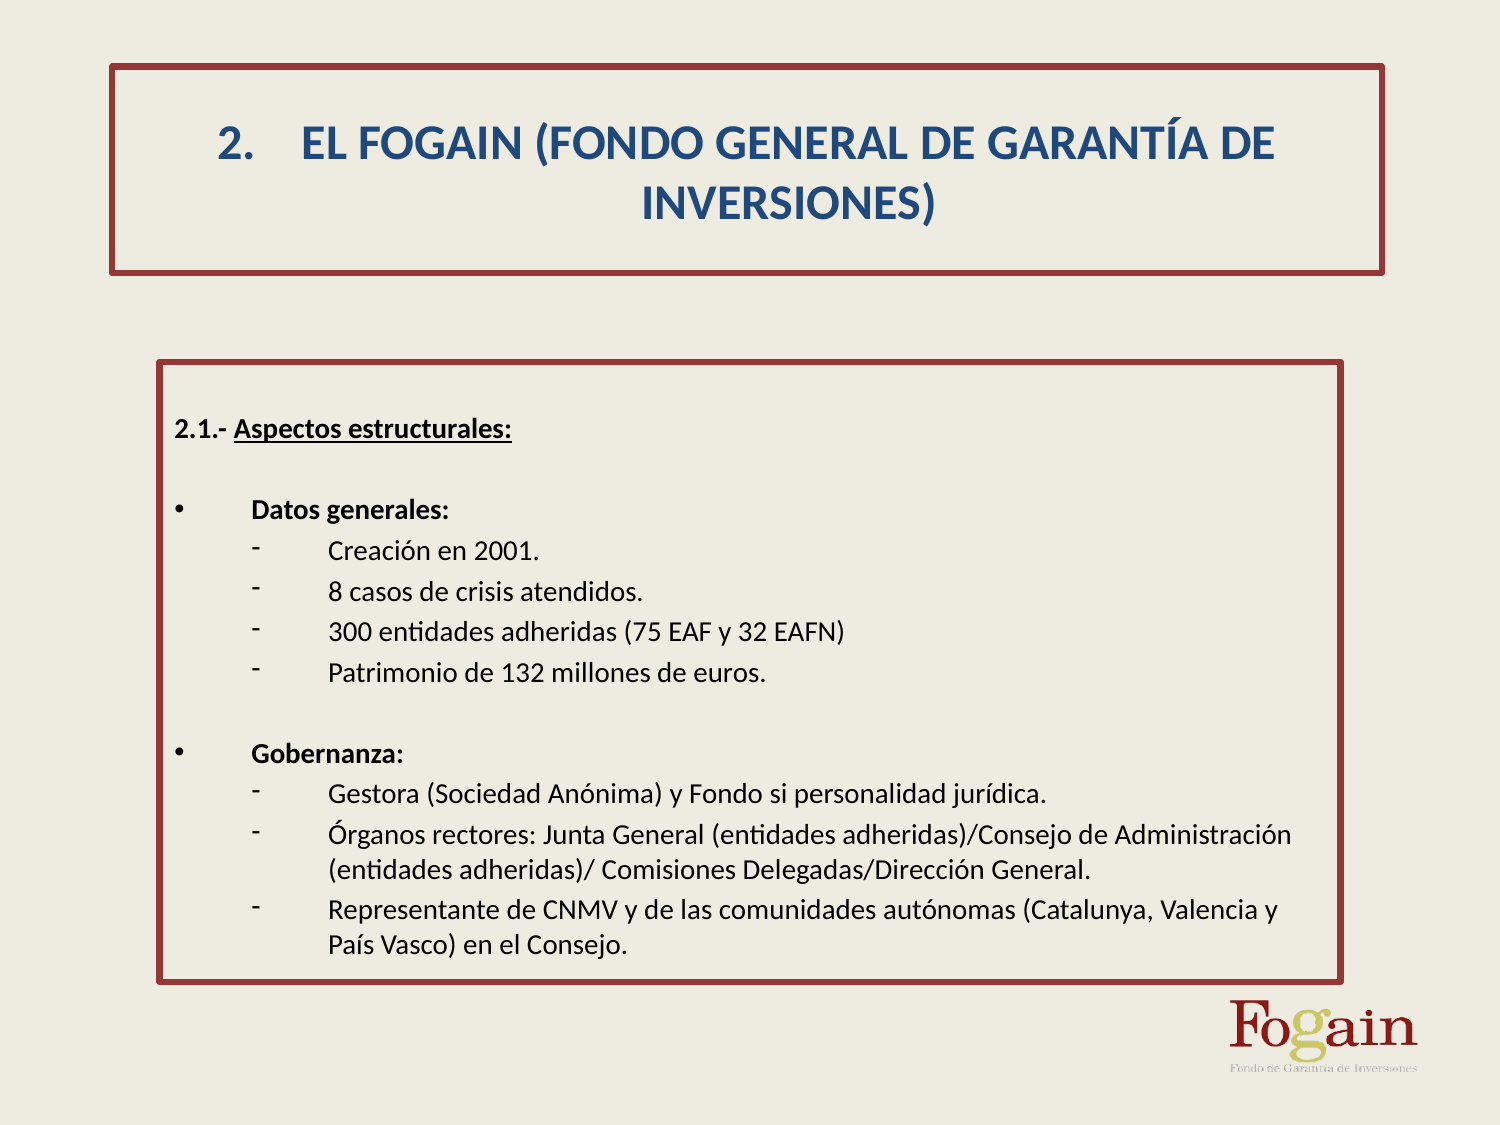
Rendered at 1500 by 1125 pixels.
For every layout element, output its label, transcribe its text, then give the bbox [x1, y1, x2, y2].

title EL FOGAIN (FONDO GENERAL DE GARANTÍA DE INVERSIONES) [112, 66, 1382, 274]
subtitle 2.1.- Aspectos estructurales: Datos generales: Creación en 2001. 8 casos de crisis atendidos. 300 entidades adheridas (75 EAF y 32 EAFN) Patrimonio de 132 millones de euros. Gobernanza: Gestora (Sociedad Anónima) y Fondo si personalidad jurídica. Órganos rectores: Junta General (entidades adheridas)/Consejo de Administración (entidades adheridas)/ Comisiones Delegadas/Dirección General. Representante de CNMV y de las comunidades autónomas (Catalunya, Valencia y País Vasco) en el Consejo. [159, 361, 1341, 982]
picture [1213, 983, 1432, 1080]
